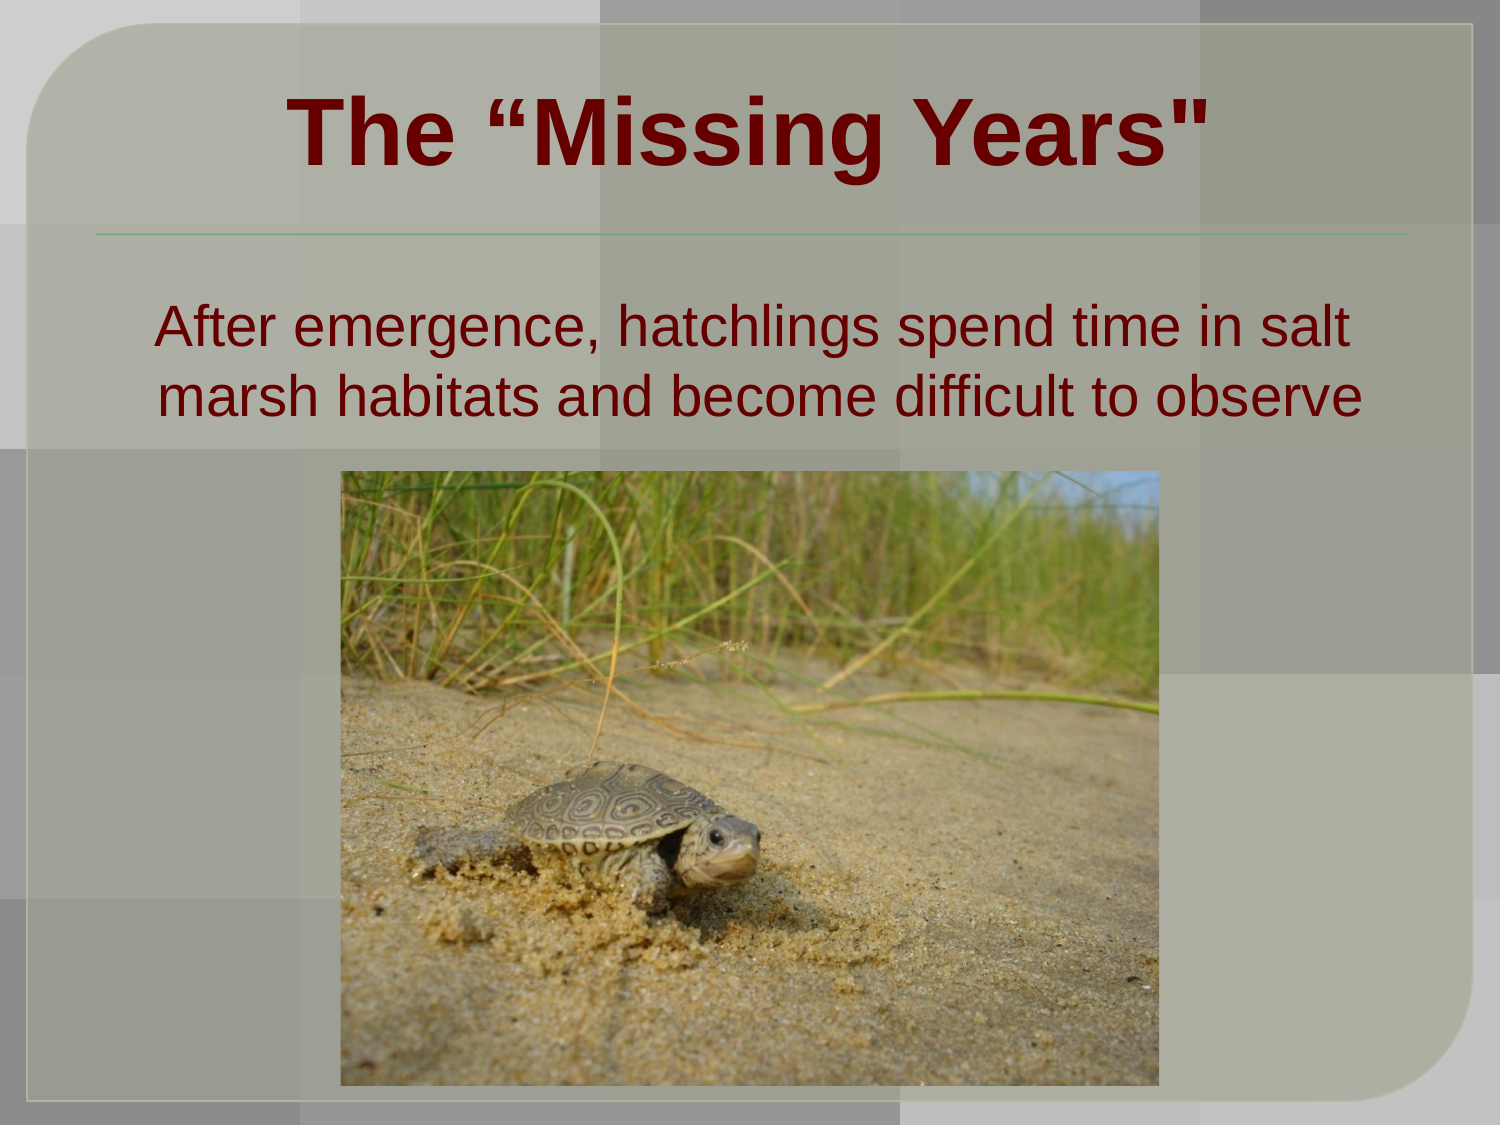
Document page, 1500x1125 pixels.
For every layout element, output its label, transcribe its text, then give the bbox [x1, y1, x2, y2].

picture [0, 0, 1500, 1125]
title The “Missing Years" [75, 41, 1425, 200]
list After emergence, hatchlings spend time in salt marsh habitats and become difficult to observe [75, 273, 1400, 472]
text_box [340, 471, 1160, 1086]
